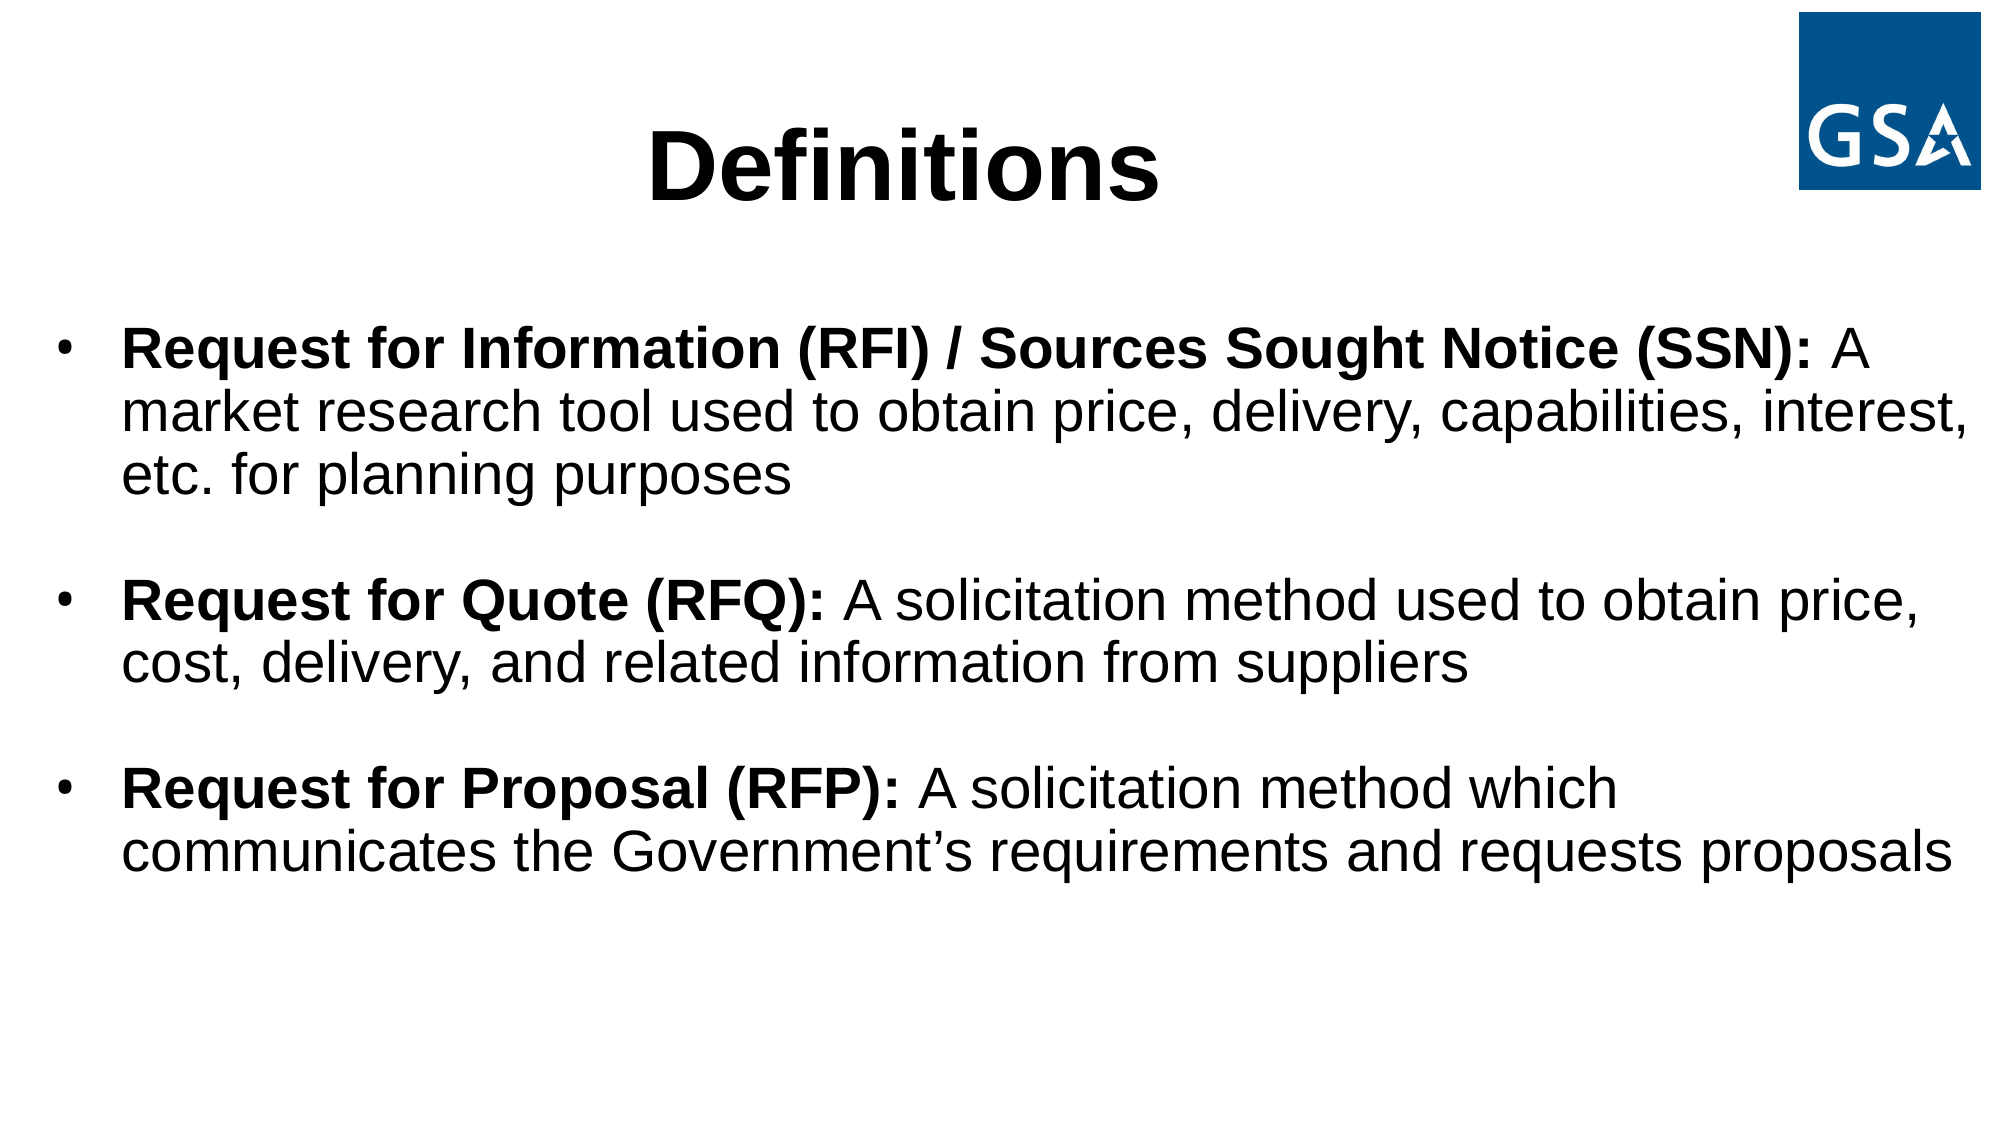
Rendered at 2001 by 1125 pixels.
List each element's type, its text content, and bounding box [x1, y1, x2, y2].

list Request for Information (RFI) / Sources Sought Notice (SSN): A market research tool used to obtain price, delivery, capabilities, interest, etc. for planning purposes Request for Quote (RFQ): A solicitation method used to obtain price, cost, delivery, and related information from suppliers Request for Proposal (RFP): A solicitation method which communicates the Government’s requirements and requests proposals [38, 310, 1989, 1040]
title Definitions [54, 85, 1754, 304]
picture [1799, 12, 1981, 190]
